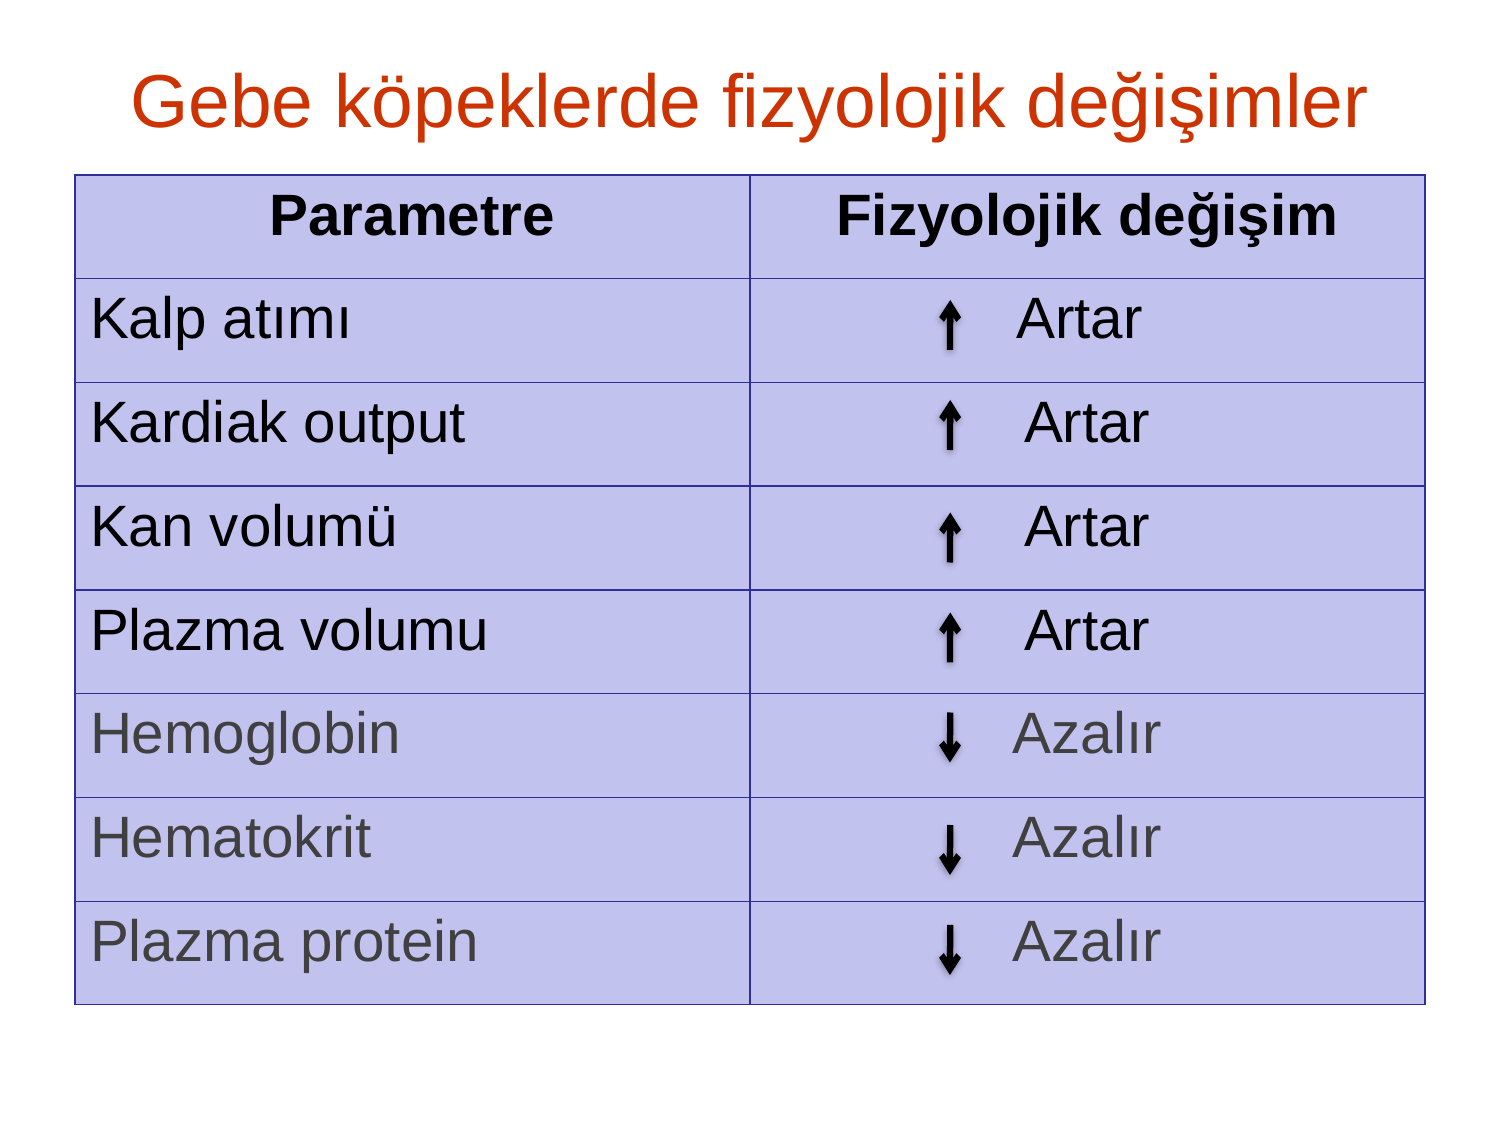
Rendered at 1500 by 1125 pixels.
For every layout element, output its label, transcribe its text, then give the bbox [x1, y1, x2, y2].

table_cell Plazma volumu [76, 591, 749, 693]
table_cell Kan volumü [76, 487, 749, 589]
table_cell Hemoglobin [76, 694, 749, 797]
table_cell Plazma protein [76, 902, 749, 1004]
table_cell Hematokrit [76, 798, 749, 901]
table_cell Azalır [751, 694, 1424, 797]
table_cell Artar [751, 279, 1424, 382]
table_cell Artar [751, 487, 1424, 589]
table_header Parametre [76, 176, 749, 278]
table_cell Kardiak output [76, 383, 749, 485]
title Gebe köpeklerde fizyolojik değişimler [74, 44, 1426, 151]
table_cell Kalp atımı [76, 279, 749, 382]
table_header Fizyolojik değişim [751, 176, 1424, 278]
table_cell Azalır [751, 902, 1424, 1004]
table_cell Artar [751, 383, 1424, 485]
table_cell Artar [751, 591, 1424, 693]
table_cell Azalır [751, 798, 1424, 901]
